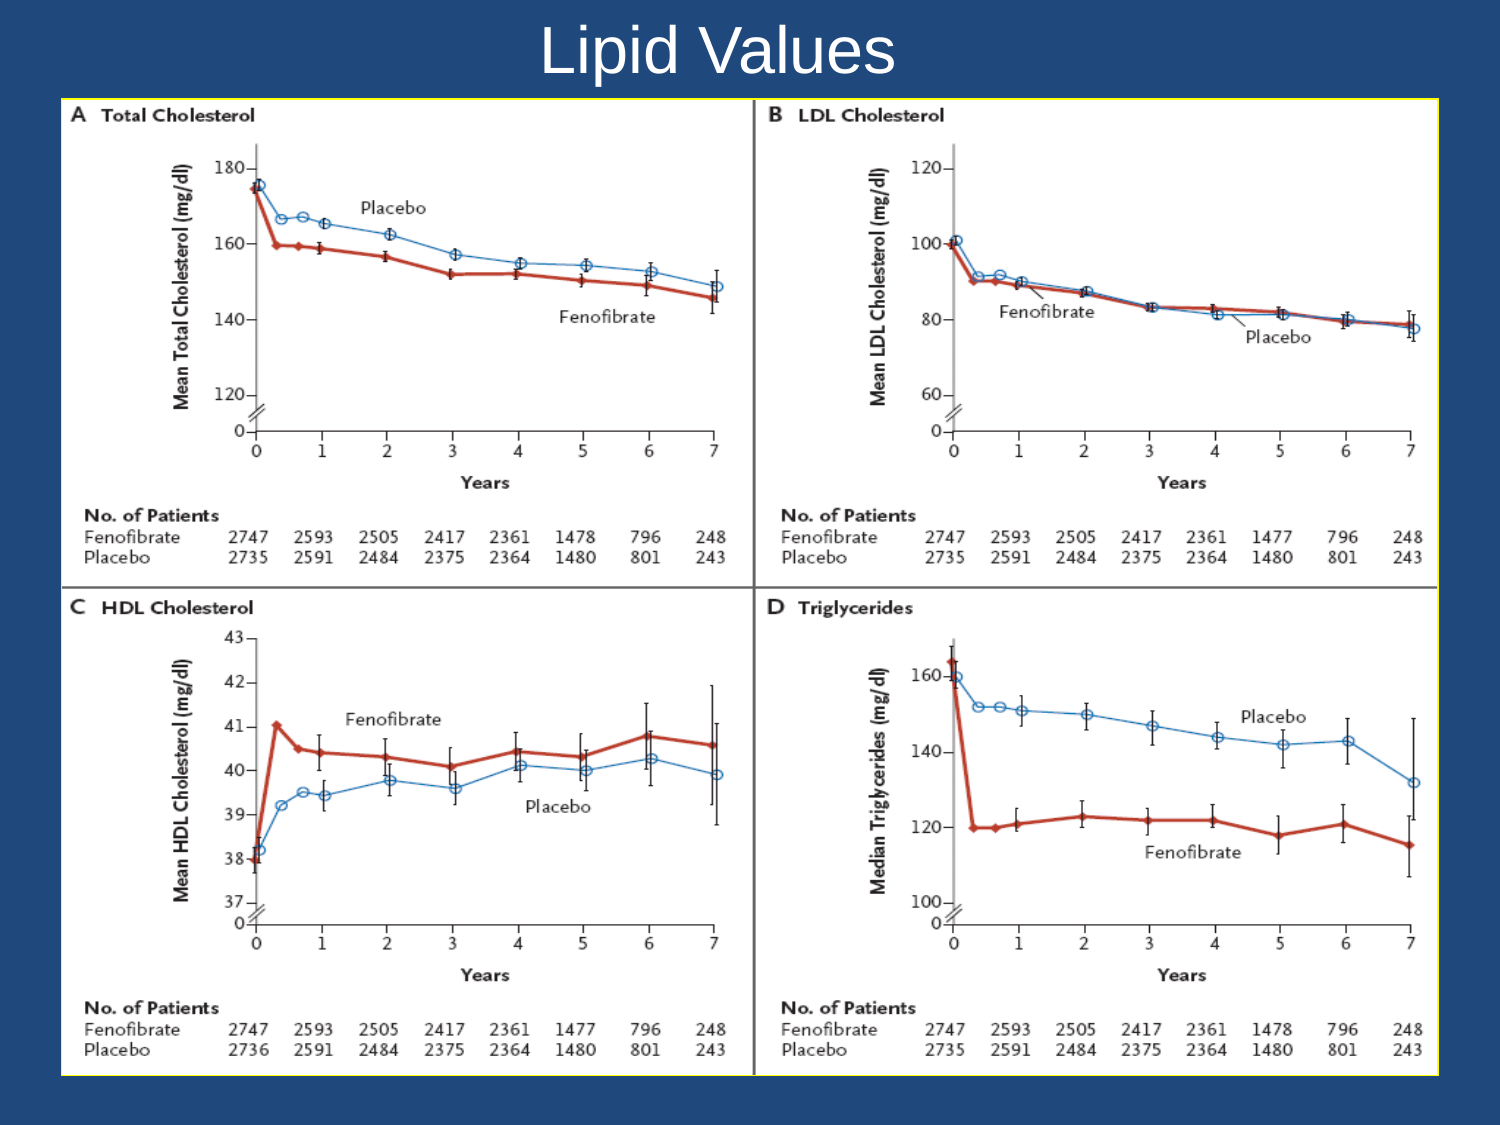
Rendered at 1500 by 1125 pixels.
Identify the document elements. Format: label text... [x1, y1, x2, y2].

picture [62, 99, 1438, 1076]
text_box Lipid Values [0, 0, 1463, 95]
